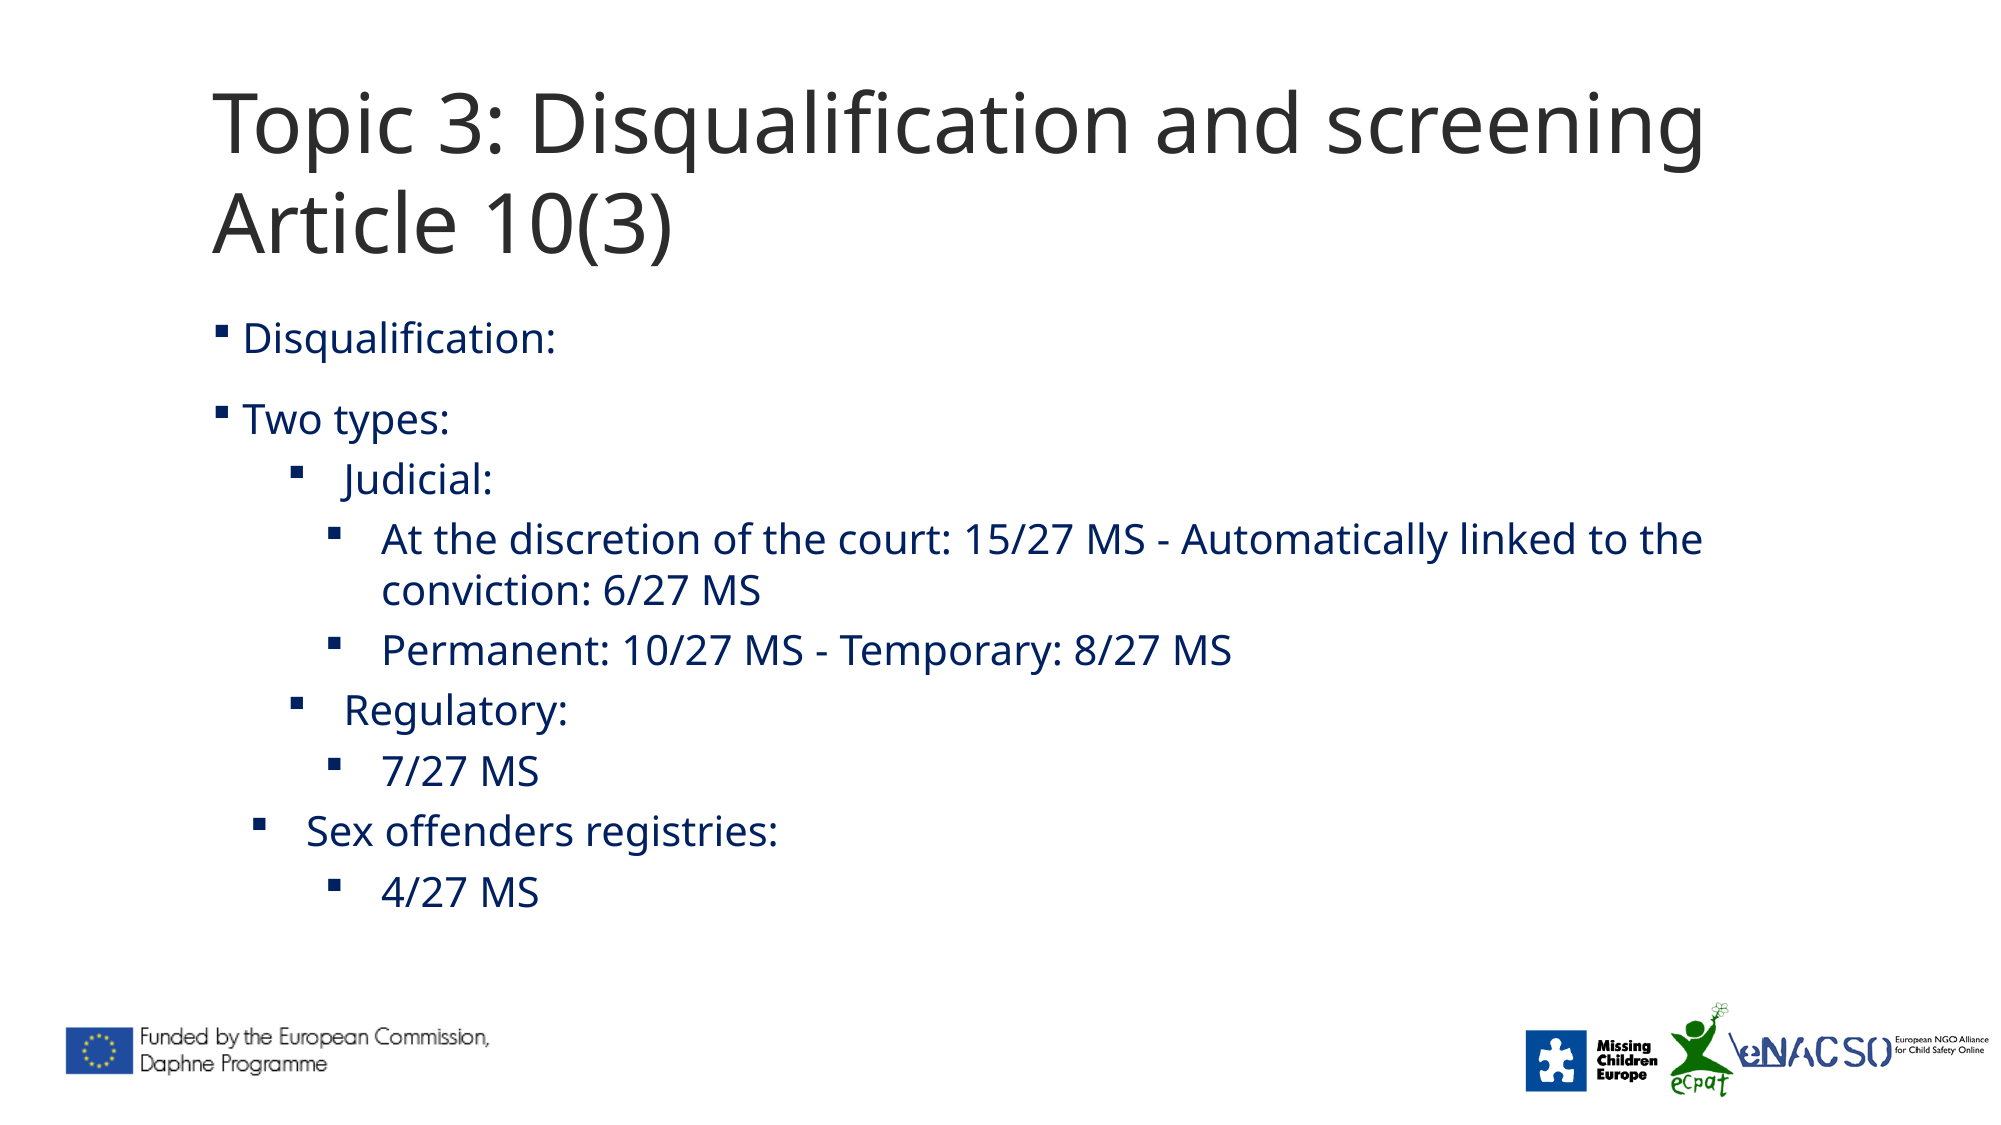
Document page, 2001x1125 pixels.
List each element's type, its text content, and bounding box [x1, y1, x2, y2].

picture [41, 998, 501, 1094]
picture [1523, 1027, 1660, 1094]
picture [1665, 1004, 1994, 1099]
list Disqualification: Two types: Judicial: At the discretion of the court: 15/27 MS - Automatically linked to the conviction: 6/27 MS Permanent: 10/27 MS - Temporary: 8/27 MS Regulatory: 7/27 MS Sex offenders registries: 4/27 MS [197, 294, 1803, 1004]
title Topic 3: Disqualification and screening Article 10(3) [197, 46, 1803, 294]
